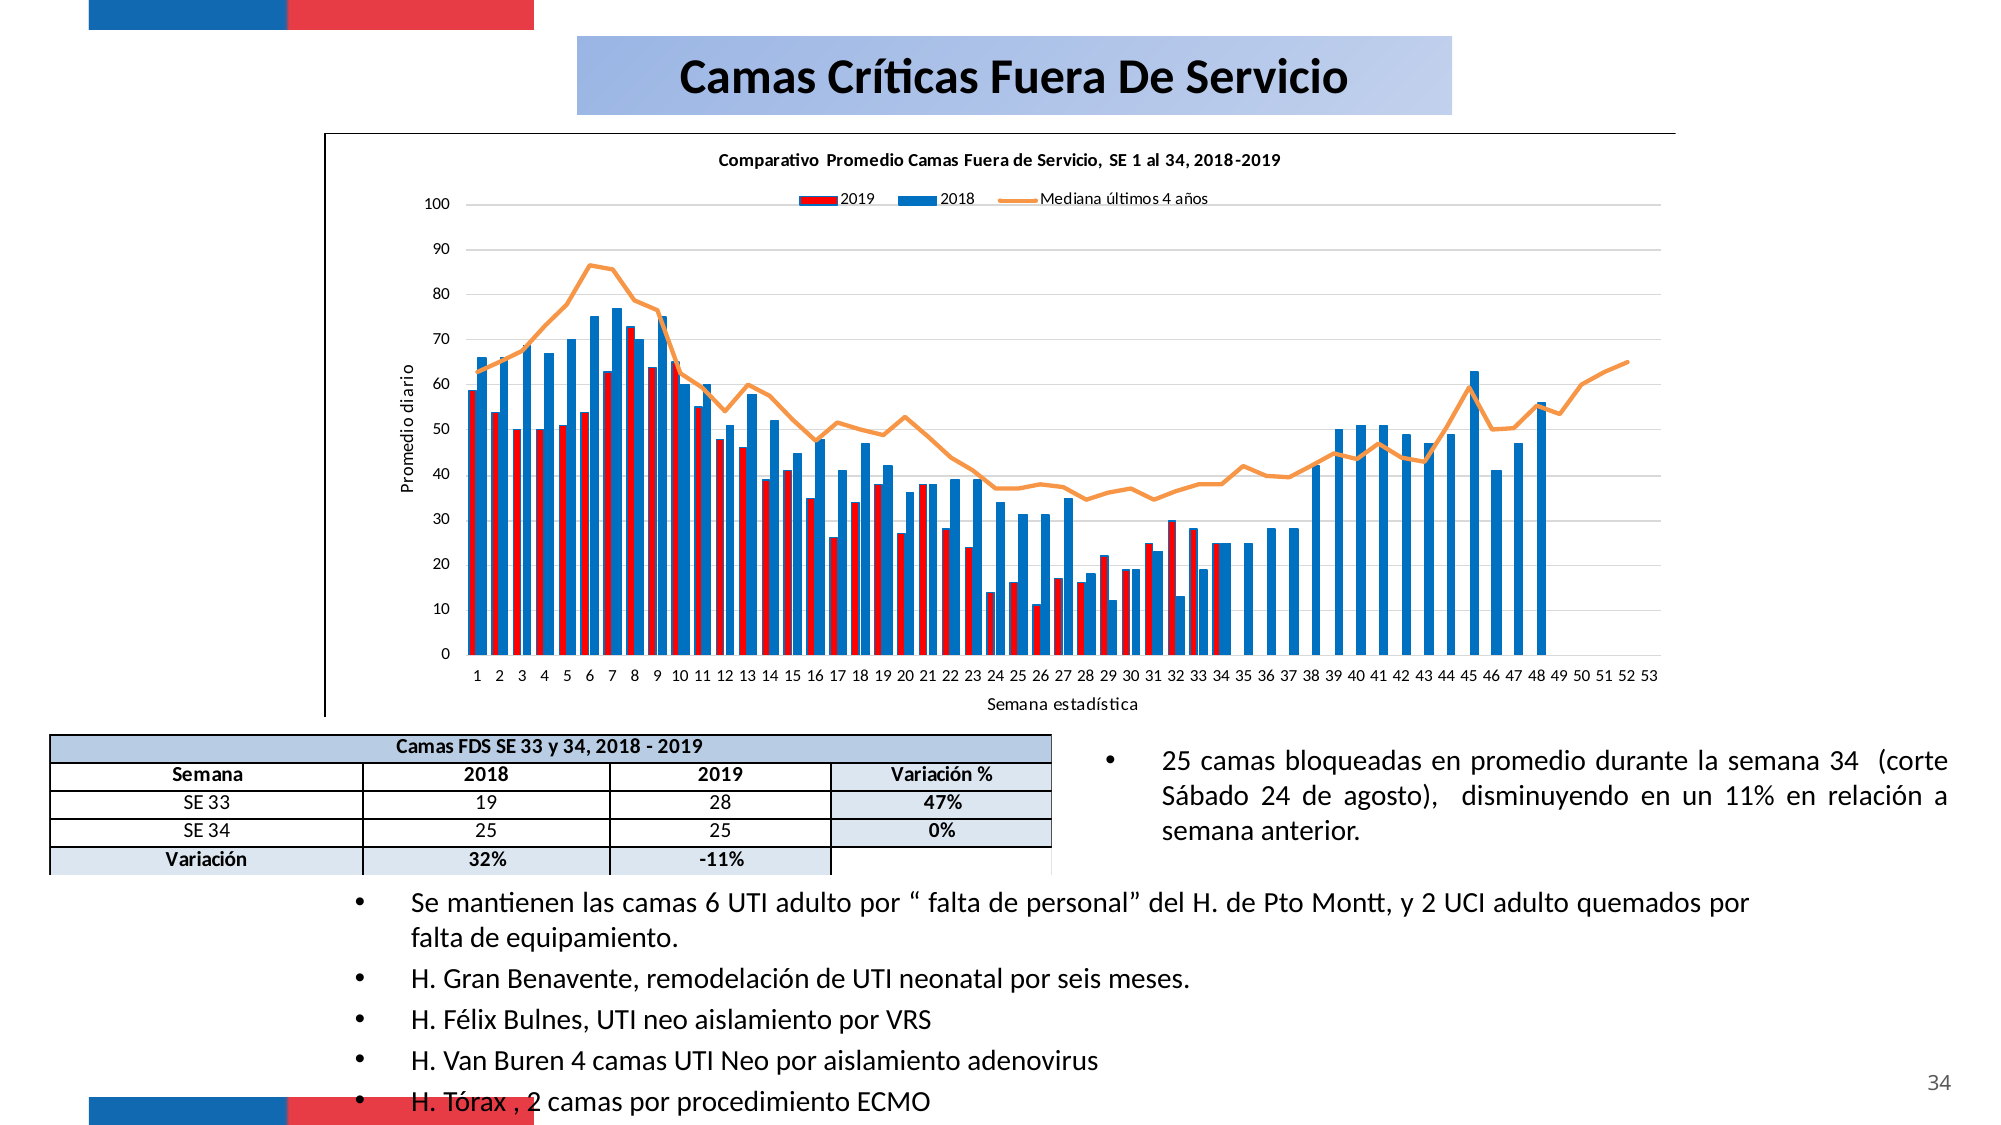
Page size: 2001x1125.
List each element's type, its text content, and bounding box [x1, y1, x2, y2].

picture [323, 132, 1676, 717]
list Se mantienen las camas 6 UTI adulto por “ falta de personal” del H. de Pto Montt, y 2 UCI adulto quemados por falta de equipamiento. H. Gran Benavente, remodelación de UTI neonatal por seis meses. H. Félix Bulnes, UTI neo aislamiento por VRS H. Van Buren 4 camas UTI Neo por aislamiento adenovirus H. Tórax , 2 camas por procedimiento ECMO [339, 876, 1767, 1125]
picture [49, 733, 1054, 877]
picture [88, 0, 534, 30]
text_box Camas Críticas Fuera De Servicio [577, 36, 1453, 115]
picture [88, 1097, 339, 1125]
text_box 25 camas bloqueadas en promedio durante la semana 34 (corte Sábado 24 de agosto), disminuyendo en un 11% en relación a semana anterior. [1090, 734, 1964, 895]
